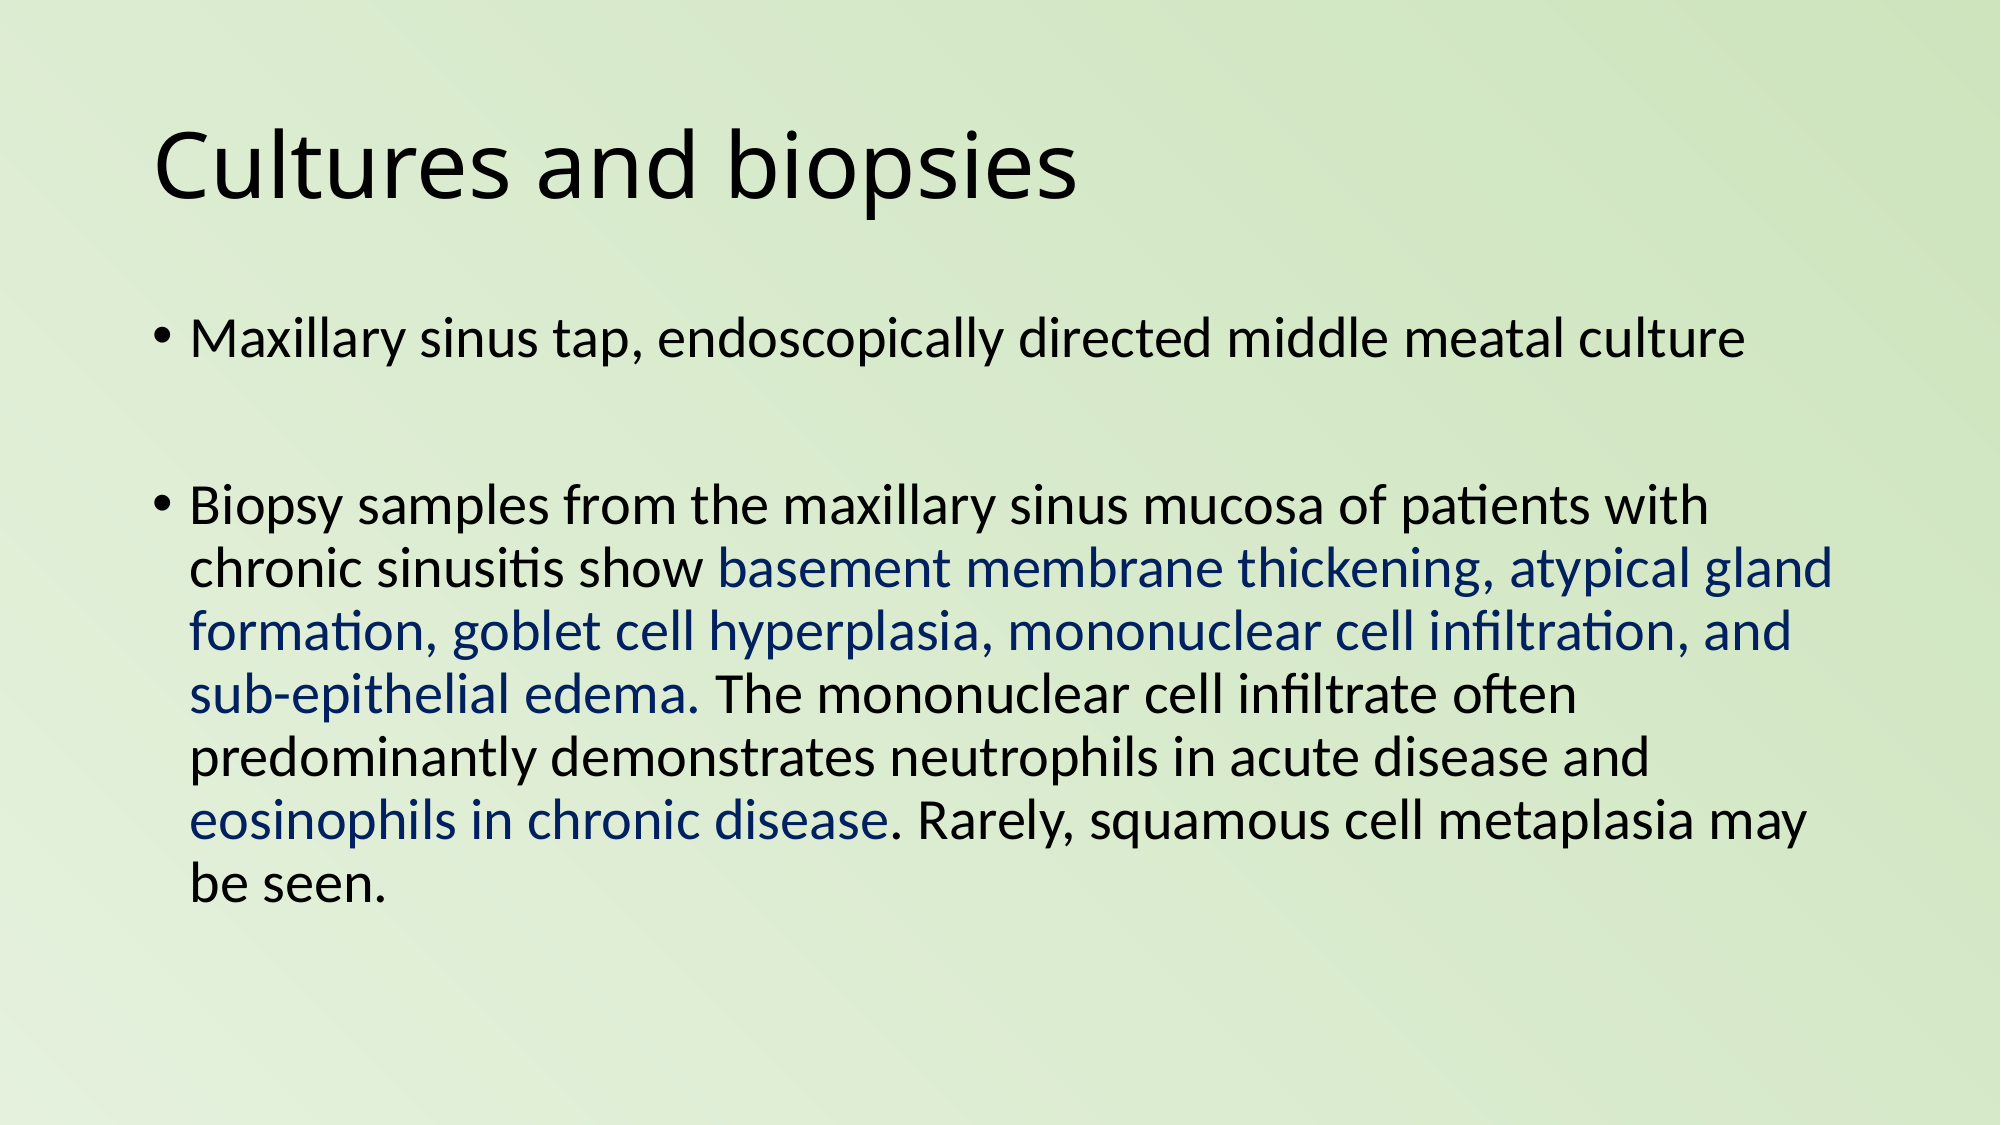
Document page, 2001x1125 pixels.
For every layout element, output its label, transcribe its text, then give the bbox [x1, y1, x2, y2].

title Cultures and biopsies [137, 59, 1863, 278]
list Maxillary sinus tap, endoscopically directed middle meatal culture Biopsy samples from the maxillary sinus mucosa of patients with chronic sinusitis show basement membrane thickening, atypical gland formation, goblet cell hyperplasia, mononuclear cell infiltration, and sub-epithelial edema. The mononuclear cell infiltrate often predominantly demonstrates neutrophils in acute disease and eosinophils in chronic disease. Rarely, squamous cell metaplasia may be seen. [137, 299, 1863, 1014]
